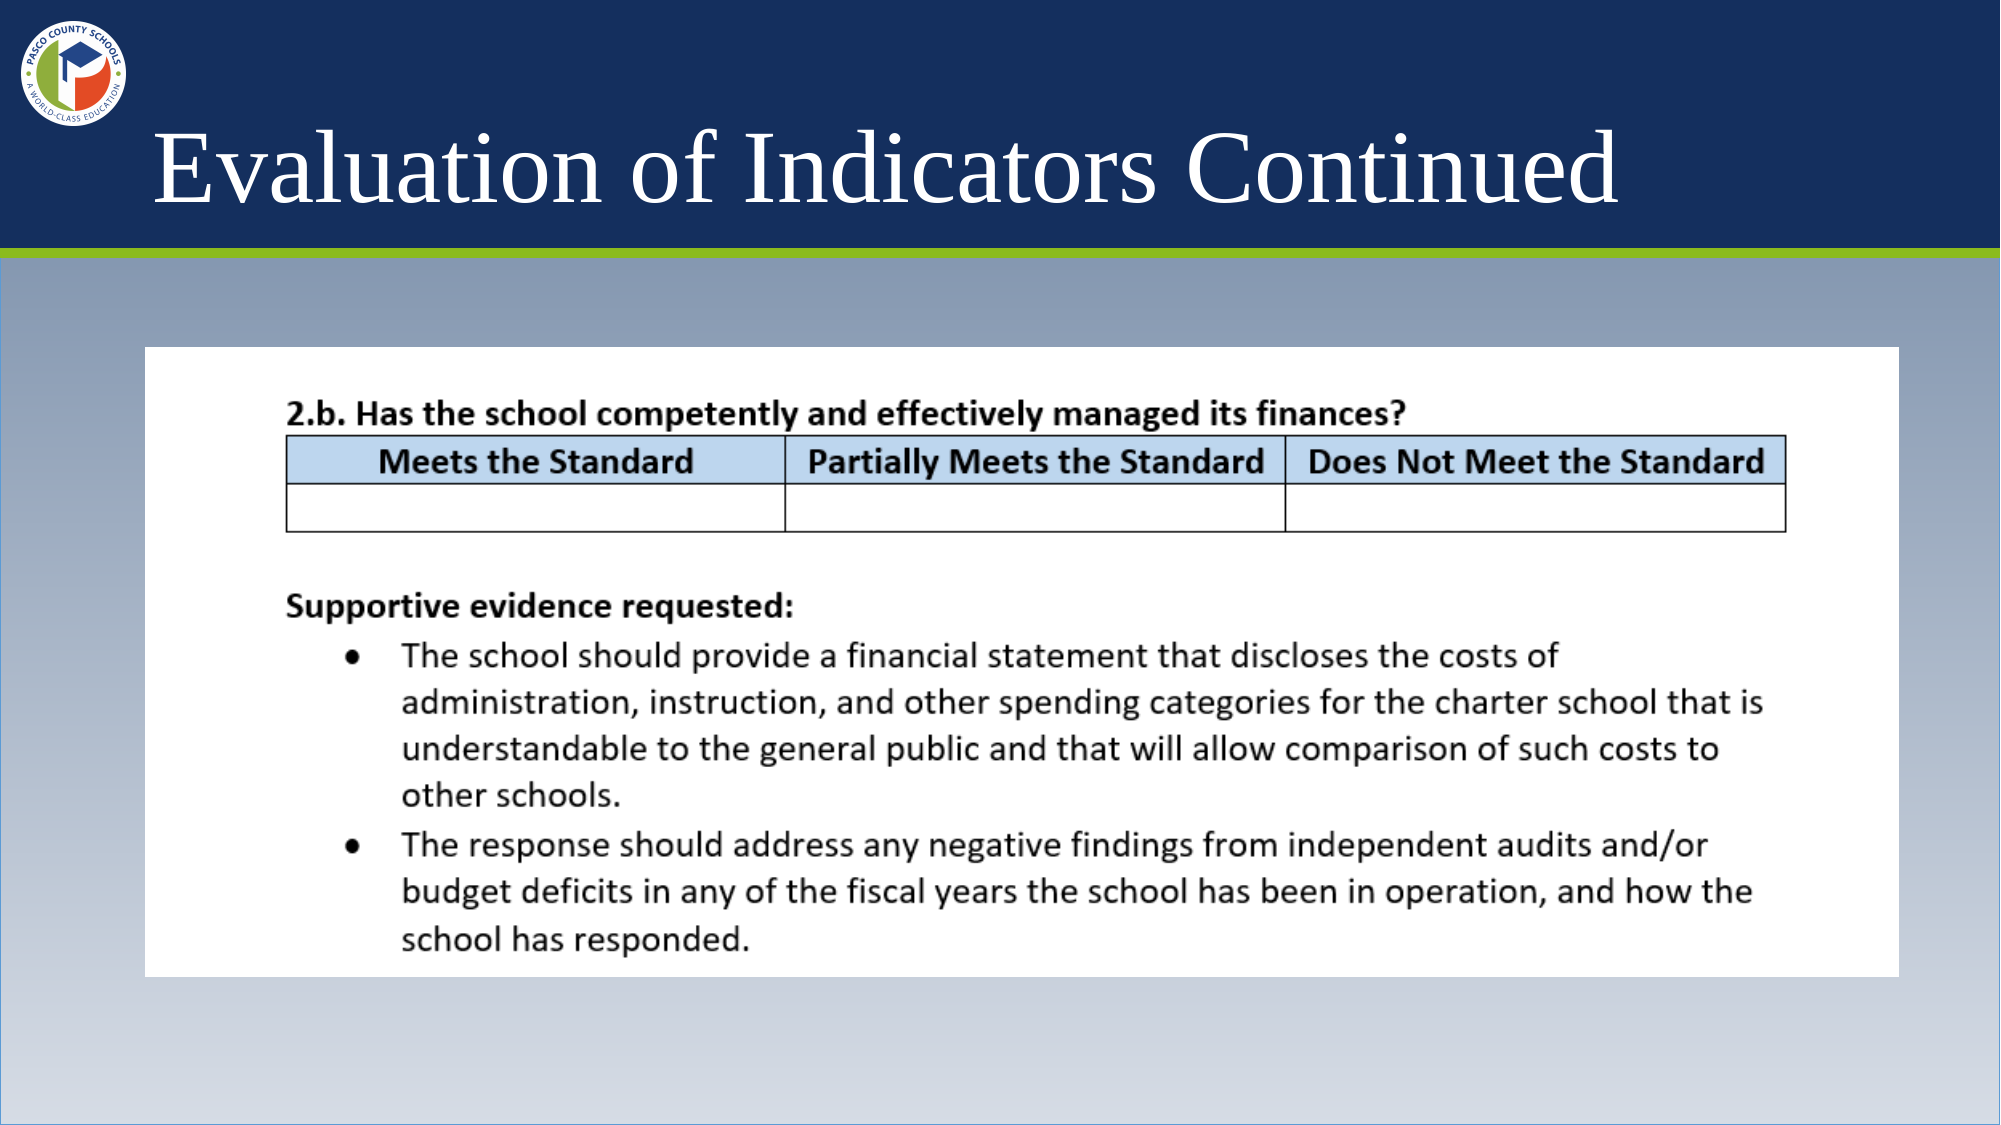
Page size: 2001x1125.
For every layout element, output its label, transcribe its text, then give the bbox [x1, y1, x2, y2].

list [145, 347, 1899, 977]
title Evaluation of Indicators Continued [137, 59, 1863, 278]
picture [21, 21, 126, 126]
